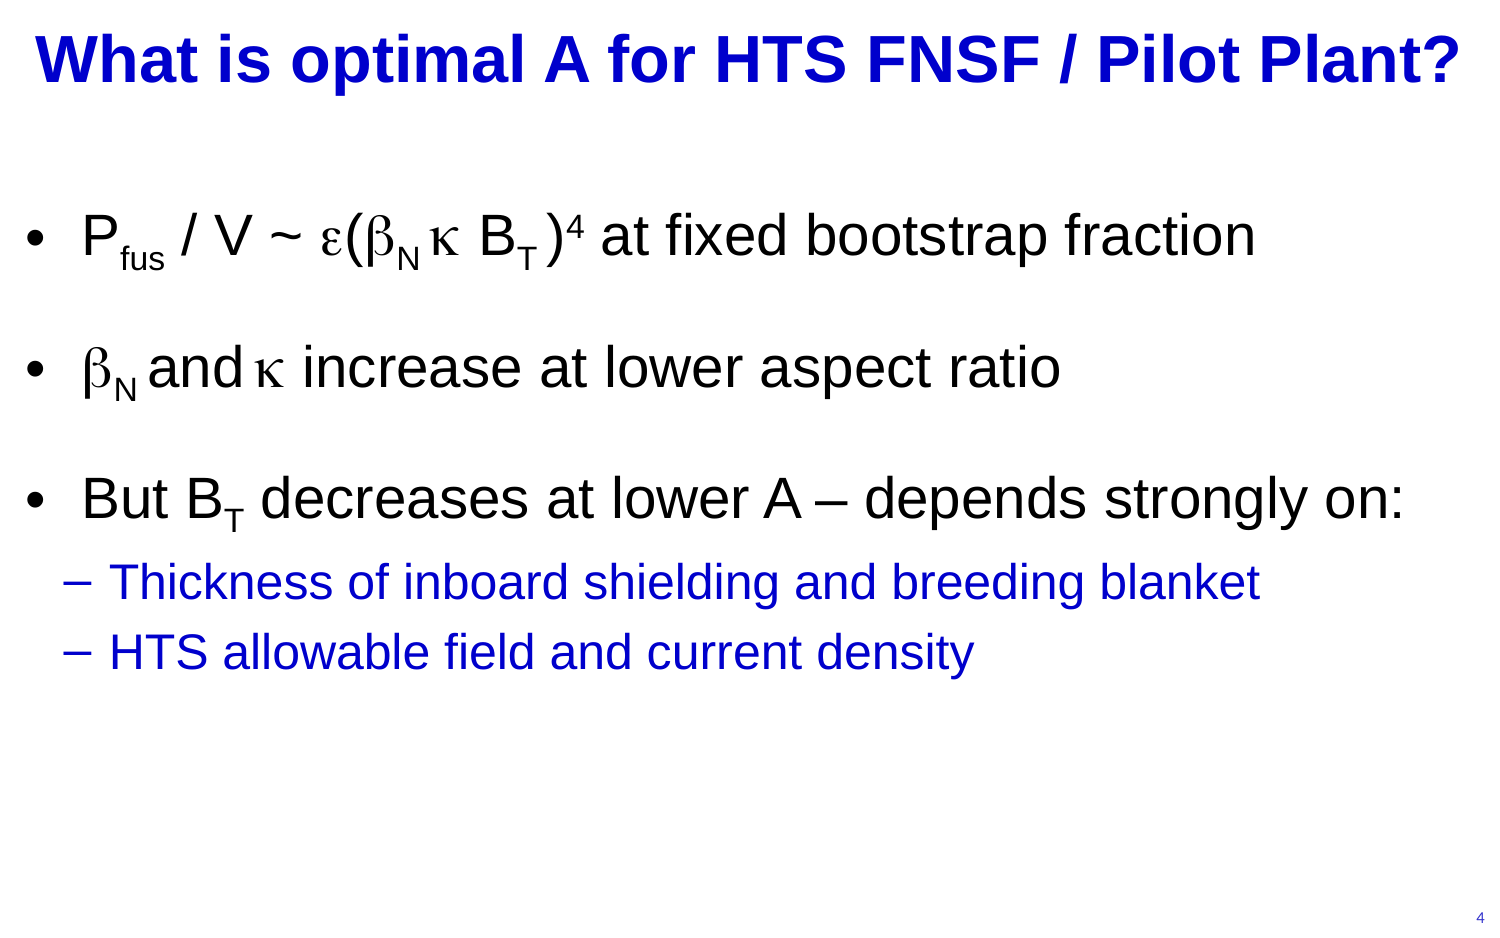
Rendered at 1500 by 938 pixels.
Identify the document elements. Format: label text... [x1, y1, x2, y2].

slide_number 4 [1374, 906, 1500, 928]
list Pfus / V ~ e(bN k BT )4 at fixed bootstrap fraction bN and k increase at lower aspect ratio But BT decreases at lower A – depends strongly on: Thickness of inboard shielding and breeding blanket HTS allowable field and current density [10, 150, 1498, 603]
title What is optimal A for HTS FNSF / Pilot Plant? [0, 1, 1500, 111]
